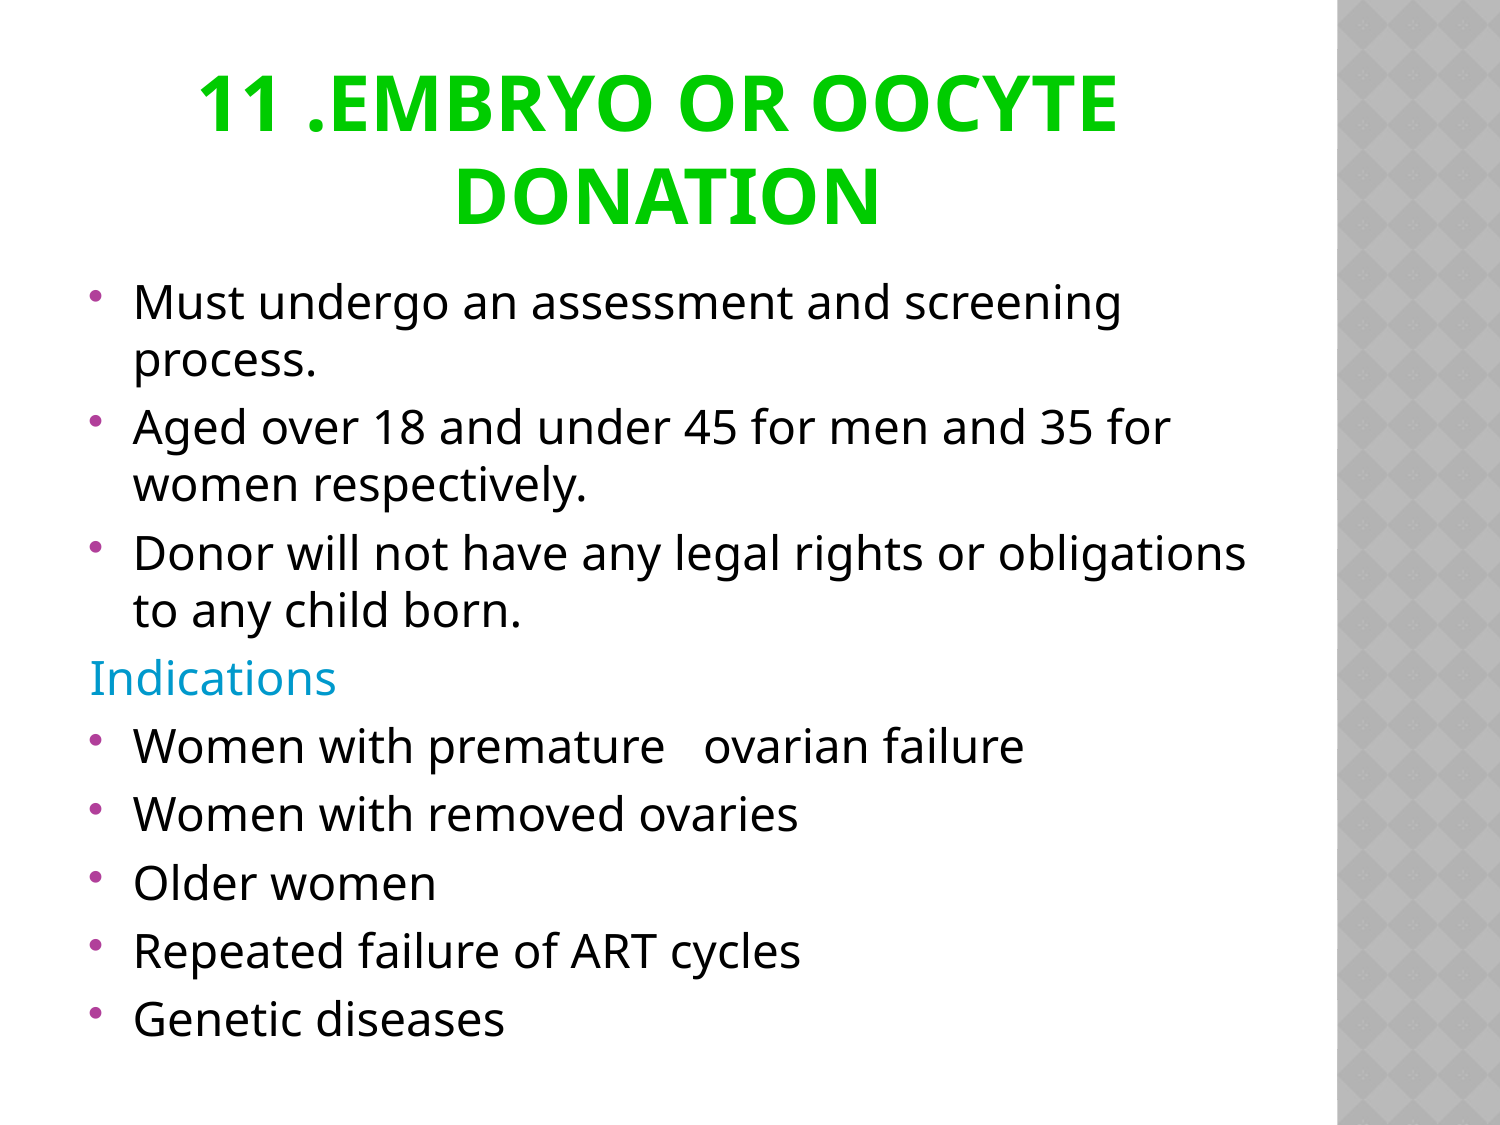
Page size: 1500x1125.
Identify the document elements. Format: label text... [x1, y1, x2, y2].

title 11 .Embryo or oocyte DONATION [75, 52, 1263, 240]
list Must undergo an assessment and screening process. Aged over 18 and under 45 for men and 35 for women respectively. Donor will not have any legal rights or obligations to any child born. Indications Women with premature ovarian failure Women with removed ovaries Older women Repeated failure of ART cycles Genetic diseases [75, 264, 1317, 1059]
